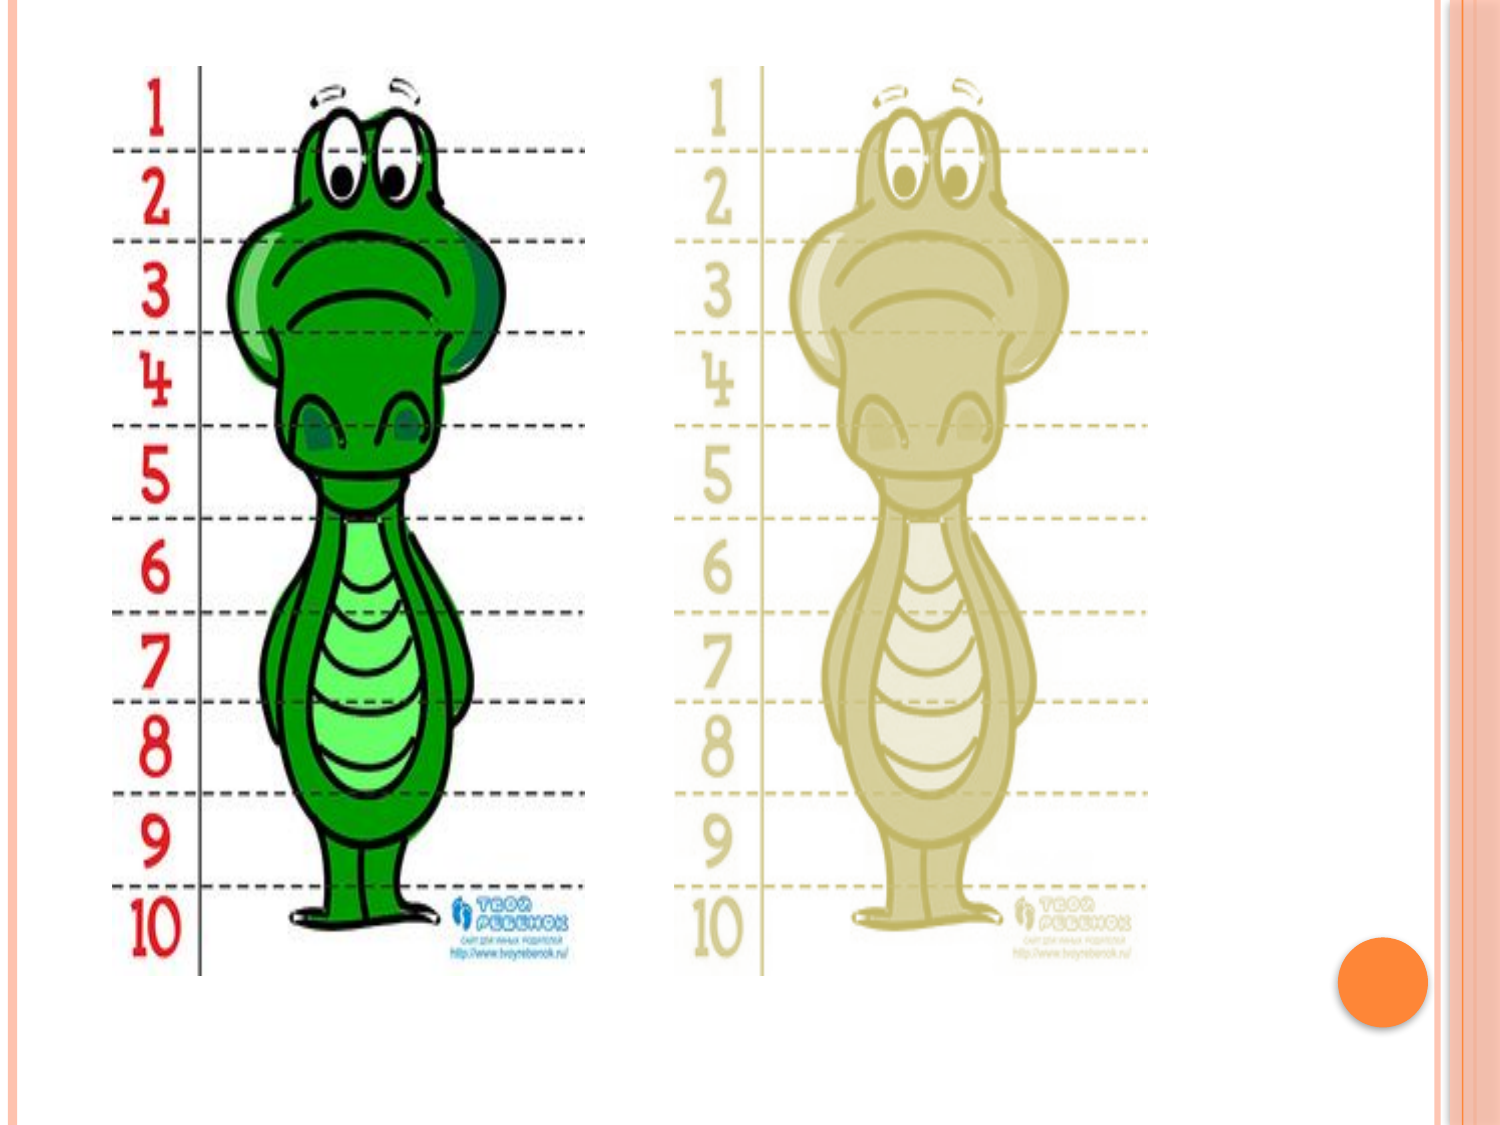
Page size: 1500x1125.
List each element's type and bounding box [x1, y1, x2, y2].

picture [674, 65, 1148, 977]
picture [111, 65, 586, 977]
